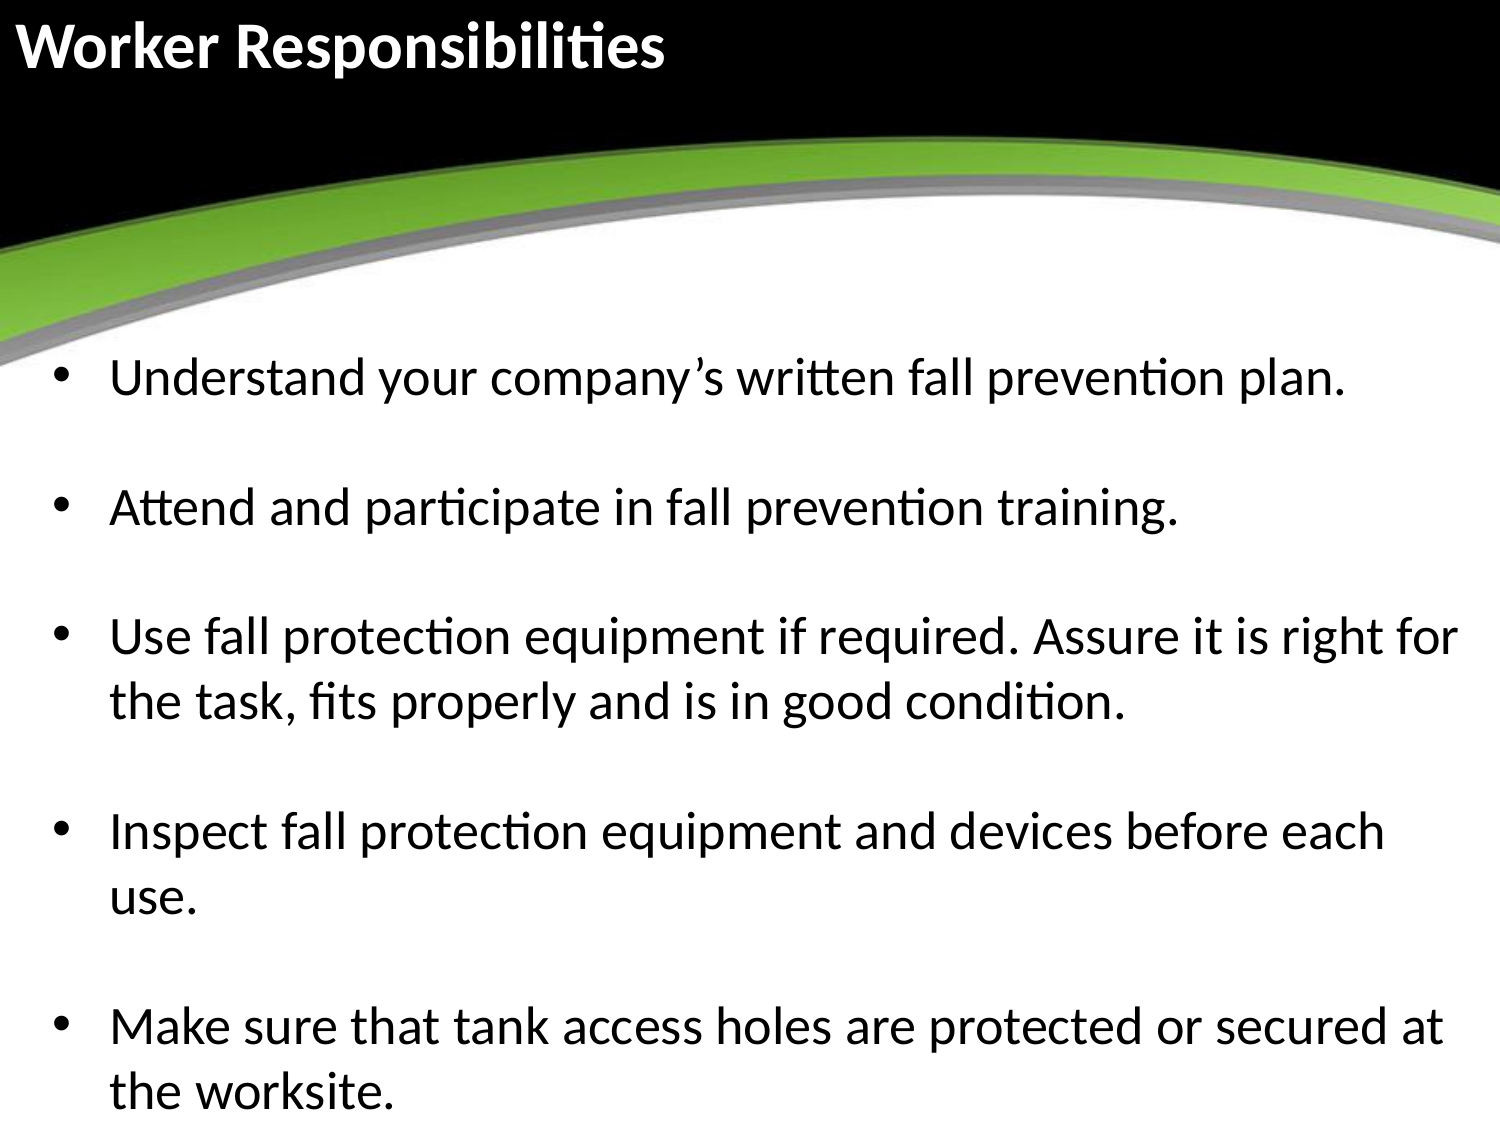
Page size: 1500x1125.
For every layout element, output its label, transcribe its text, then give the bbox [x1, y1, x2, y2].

text_box Understand your company’s written fall prevention plan. Attend and participate in fall prevention training. Use fall protection equipment if required. Assure it is right for the task, fits properly and is in good condition. Inspect fall protection equipment and devices before each use. Make sure that tank access holes are protected or secured at the worksite. [38, 333, 1478, 1125]
title Worker Responsibilities [0, 0, 1388, 175]
picture [0, 0, 1500, 1125]
